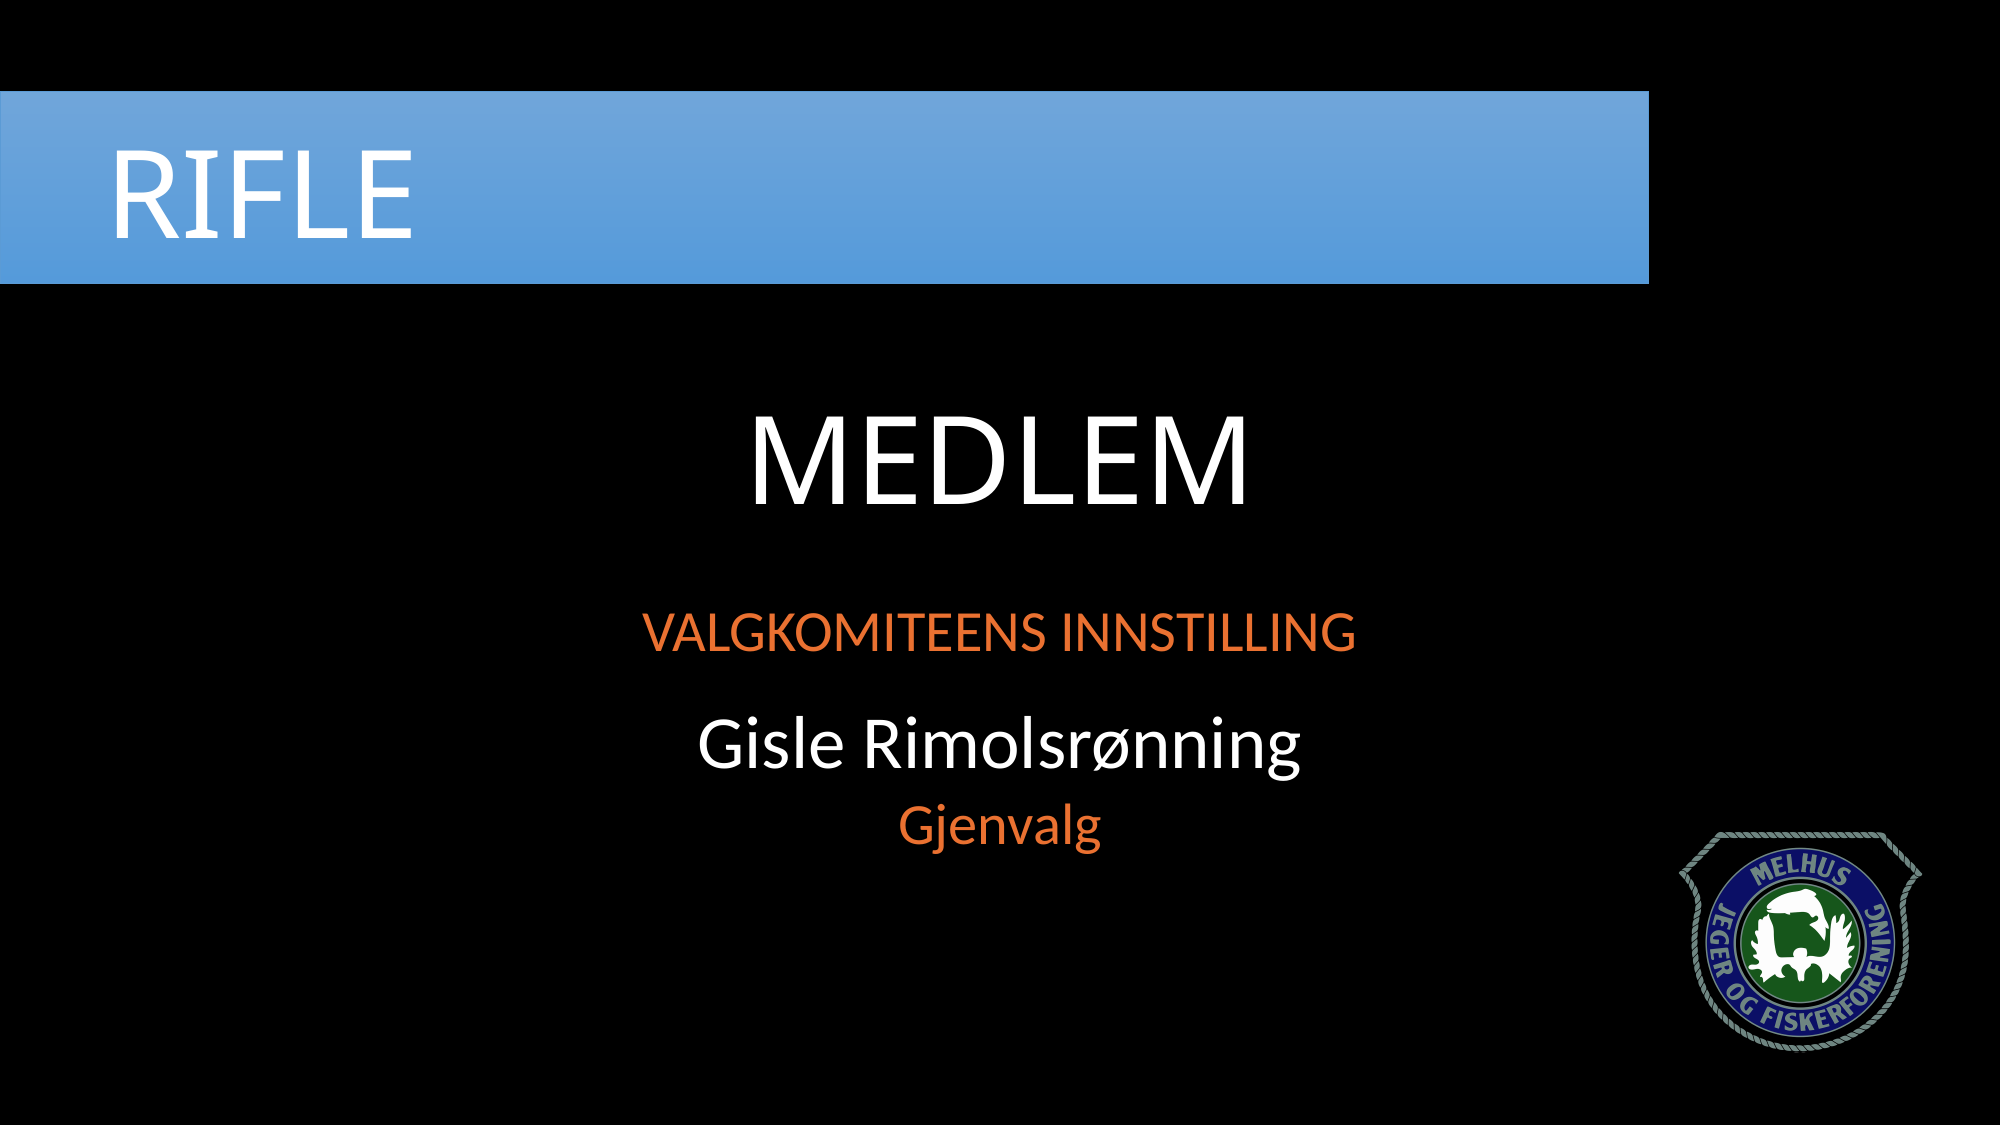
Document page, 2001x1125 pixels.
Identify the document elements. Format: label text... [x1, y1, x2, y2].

text_box Gjenvalg [769, 778, 1231, 864]
picture [1678, 828, 1923, 1054]
subtitle Gisle Rimolsrønning [0, 696, 2000, 1034]
text_box VALGKOMITEENS INNSTILLING [0, 586, 2000, 671]
text_box RIFLE [32, 125, 492, 273]
title MEDLEM [0, 391, 2000, 539]
text_box [0, 91, 1649, 284]
